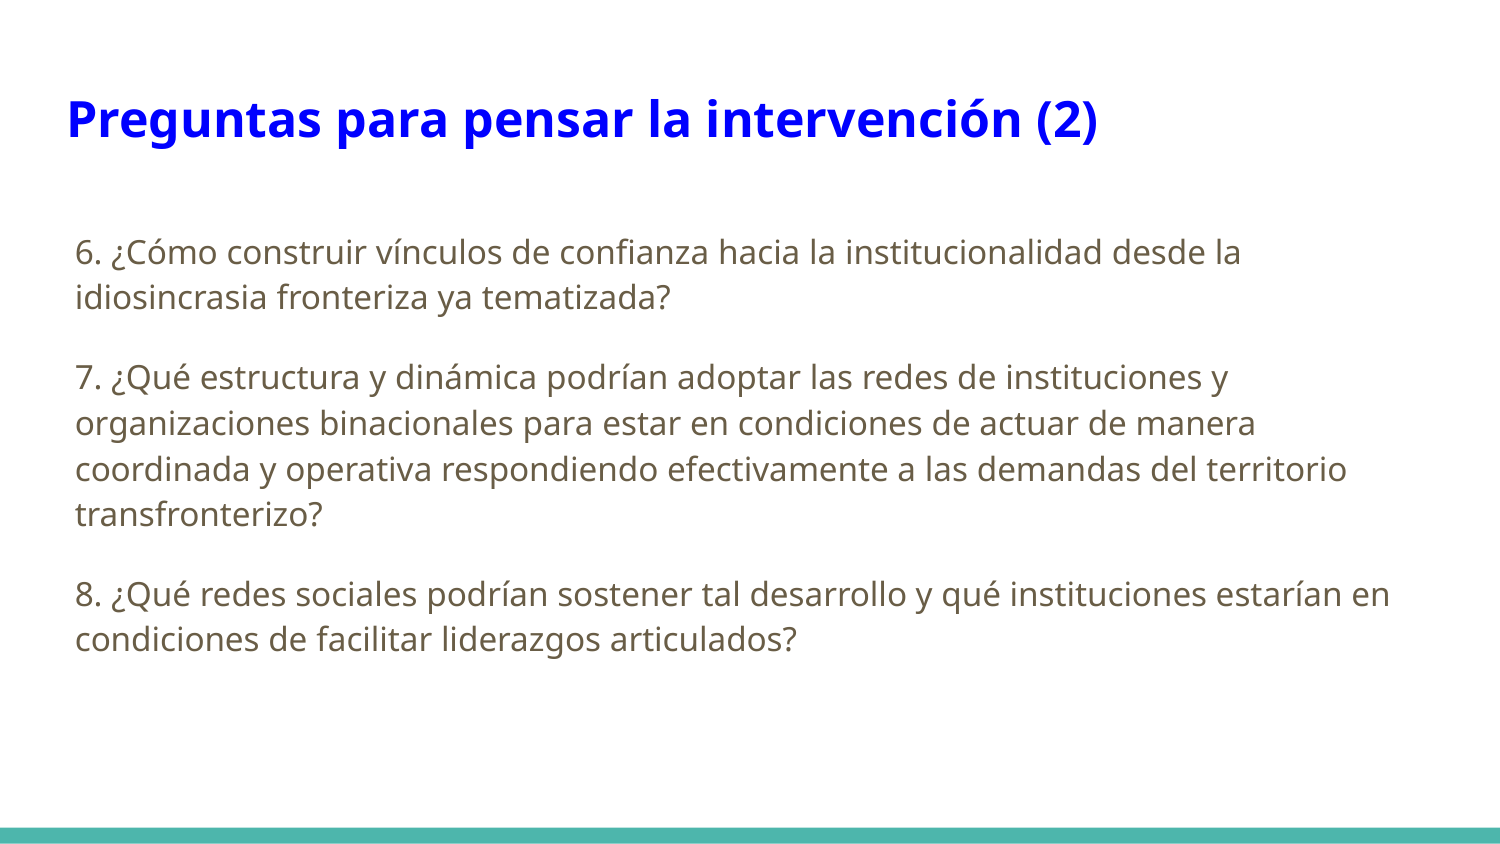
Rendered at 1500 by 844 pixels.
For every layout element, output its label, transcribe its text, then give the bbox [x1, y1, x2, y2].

title Preguntas para pensar la intervención (2) [51, 72, 1449, 189]
list 6. ¿Cómo construir vínculos de confianza hacia la institucionalidad desde la idiosincrasia fronteriza ya tematizada? 7. ¿Qué estructura y dinámica podrían adoptar las redes de instituciones y organizaciones binacionales para estar en condiciones de actuar de manera coordinada y operativa respondiendo efectivamente a las demandas del territorio transfronterizo? 8. ¿Qué redes sociales podrían sostener tal desarrollo y qué instituciones estarían en condiciones de facilitar liderazgos articulados? [59, 209, 1458, 752]
